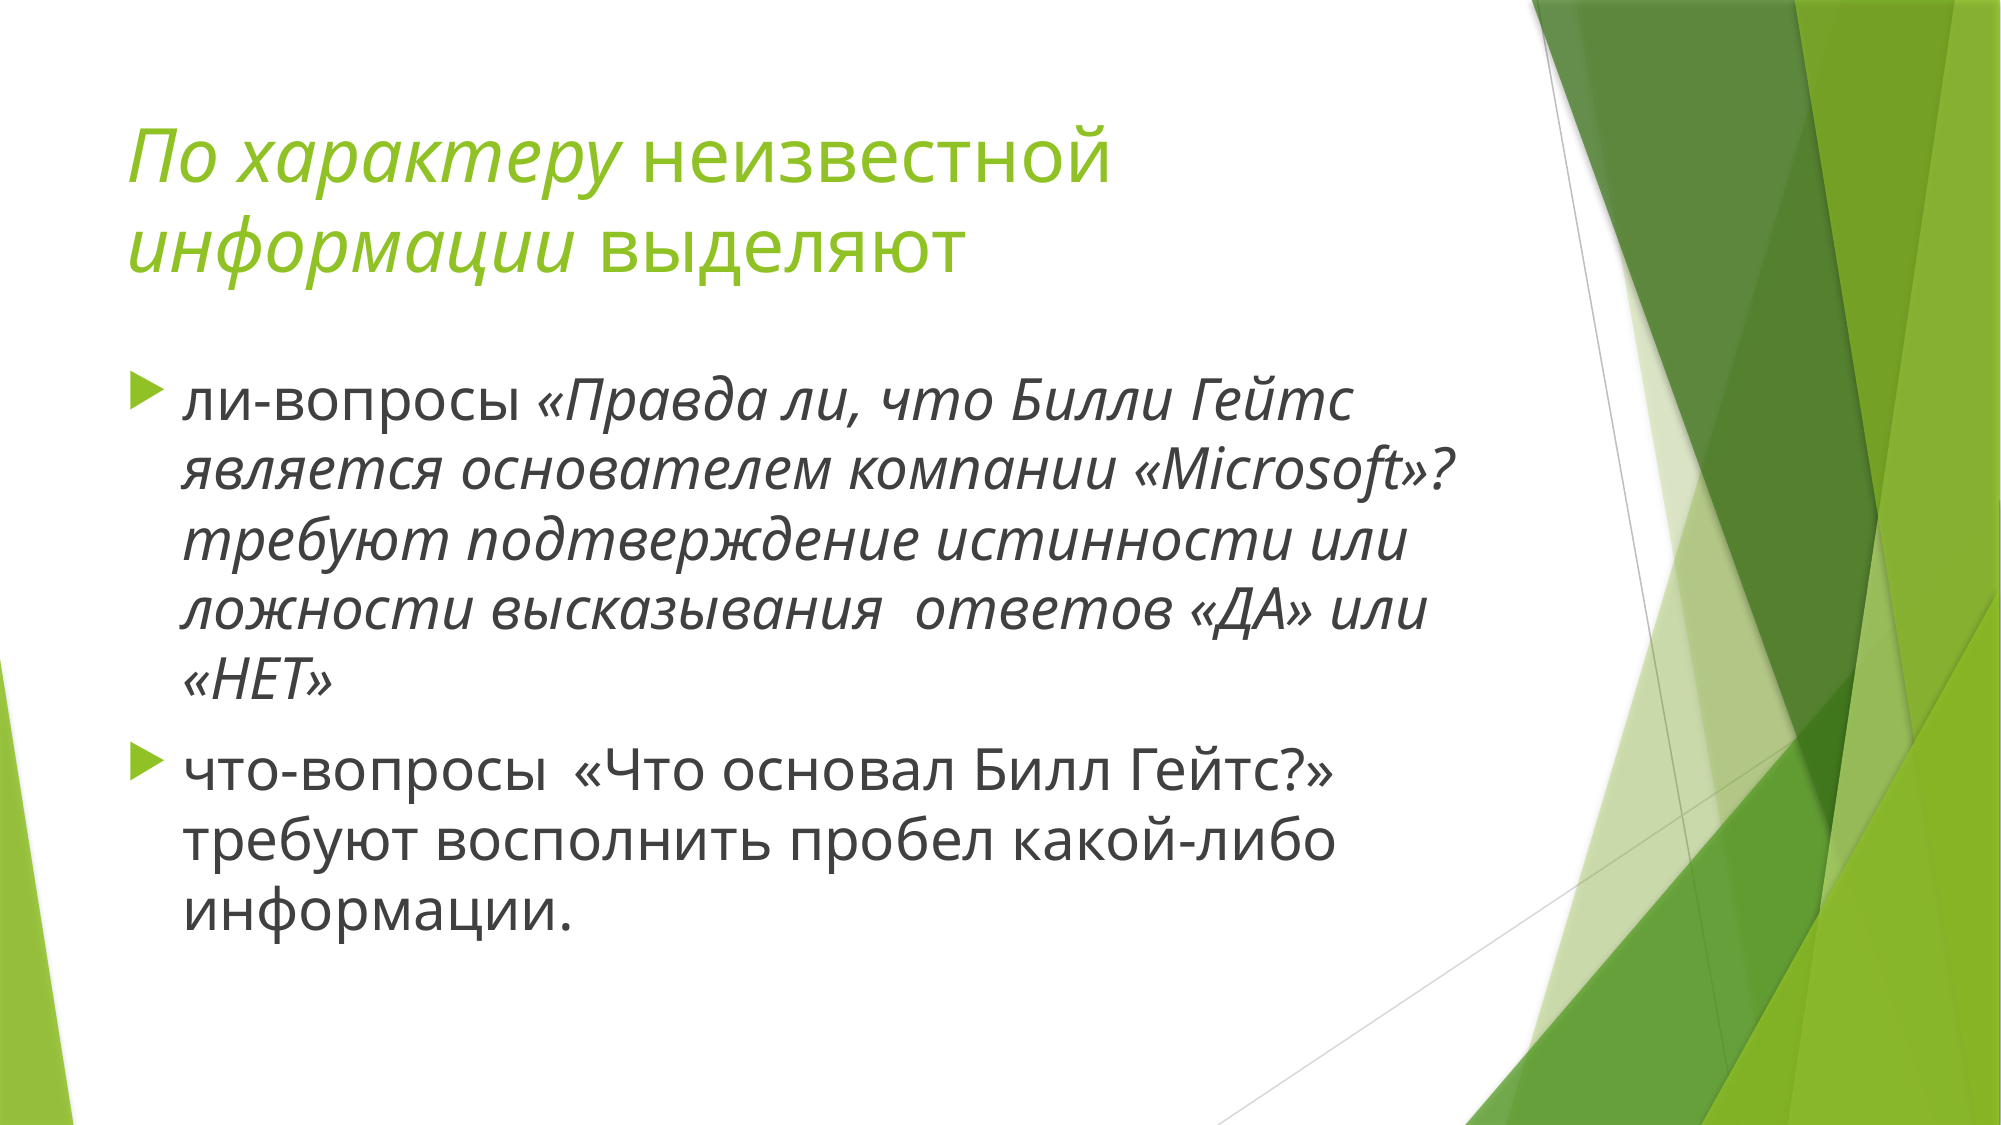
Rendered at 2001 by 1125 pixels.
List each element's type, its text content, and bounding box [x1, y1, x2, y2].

title По характеру неизвестной информации выделяют [111, 99, 1522, 317]
list ли-вопросы «Правда ли, что Билли Гейтс является основателем компании «Microsoft»? требуют подтверждение истинности или ложности высказывания ответов «ДА» или «НЕТ» что-вопросы «Что основал Билл Гейтс?» требуют восполнить пробел какой-либо информации. [111, 354, 1522, 992]
